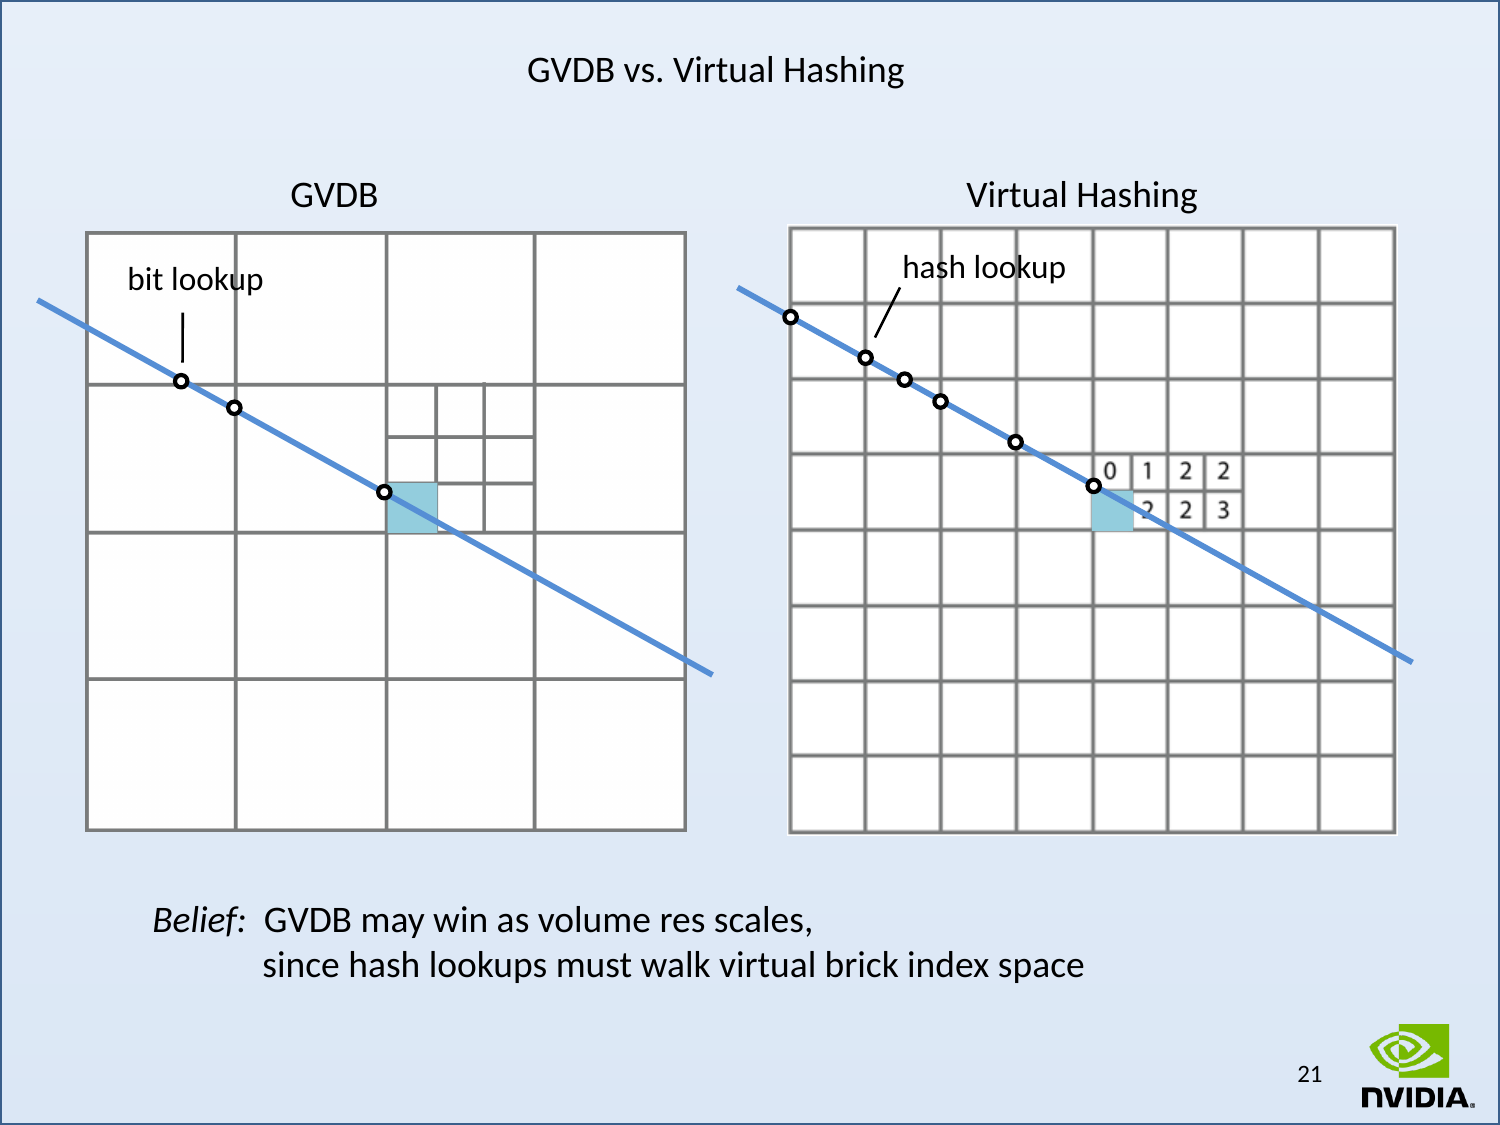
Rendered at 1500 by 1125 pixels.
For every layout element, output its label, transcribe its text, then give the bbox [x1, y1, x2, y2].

picture [787, 663, 1399, 836]
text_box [862, 299, 913, 326]
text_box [737, 287, 1413, 663]
text_box Virtual Hashing [951, 162, 1214, 223]
text_box Belief: GVDB may win as volume res scales, since hash lookups must walk virtual brick index space [137, 887, 1363, 993]
picture [787, 224, 1399, 287]
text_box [37, 299, 713, 676]
text_box GVDB [275, 162, 394, 223]
picture [85, 676, 687, 832]
text_box GVDB vs. Virtual Hashing [512, 37, 975, 98]
picture [1362, 1024, 1475, 1108]
picture [85, 230, 687, 299]
